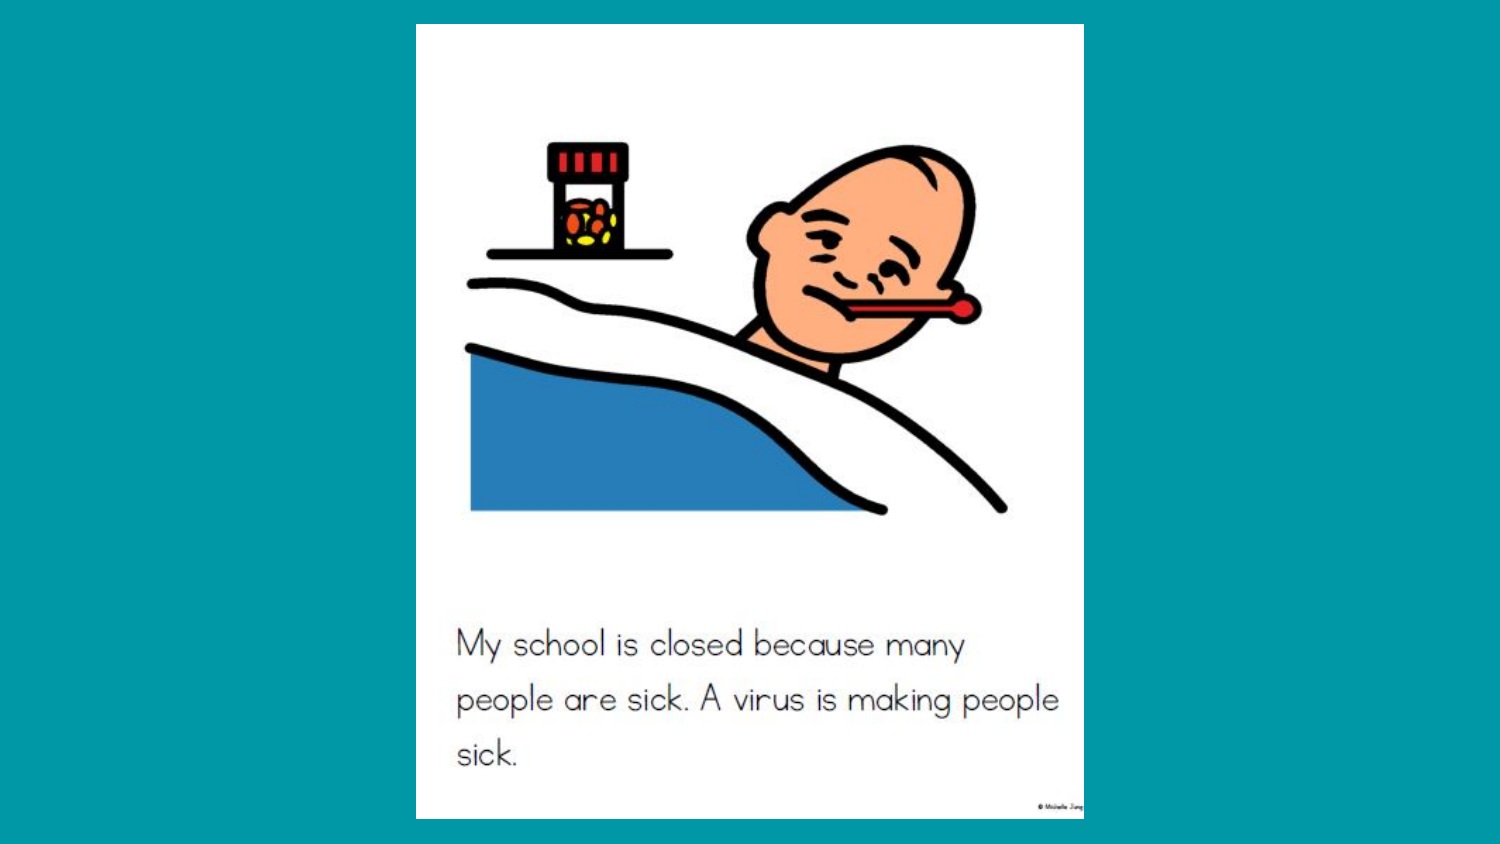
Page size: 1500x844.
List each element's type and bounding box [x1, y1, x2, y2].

picture [416, 24, 1084, 819]
